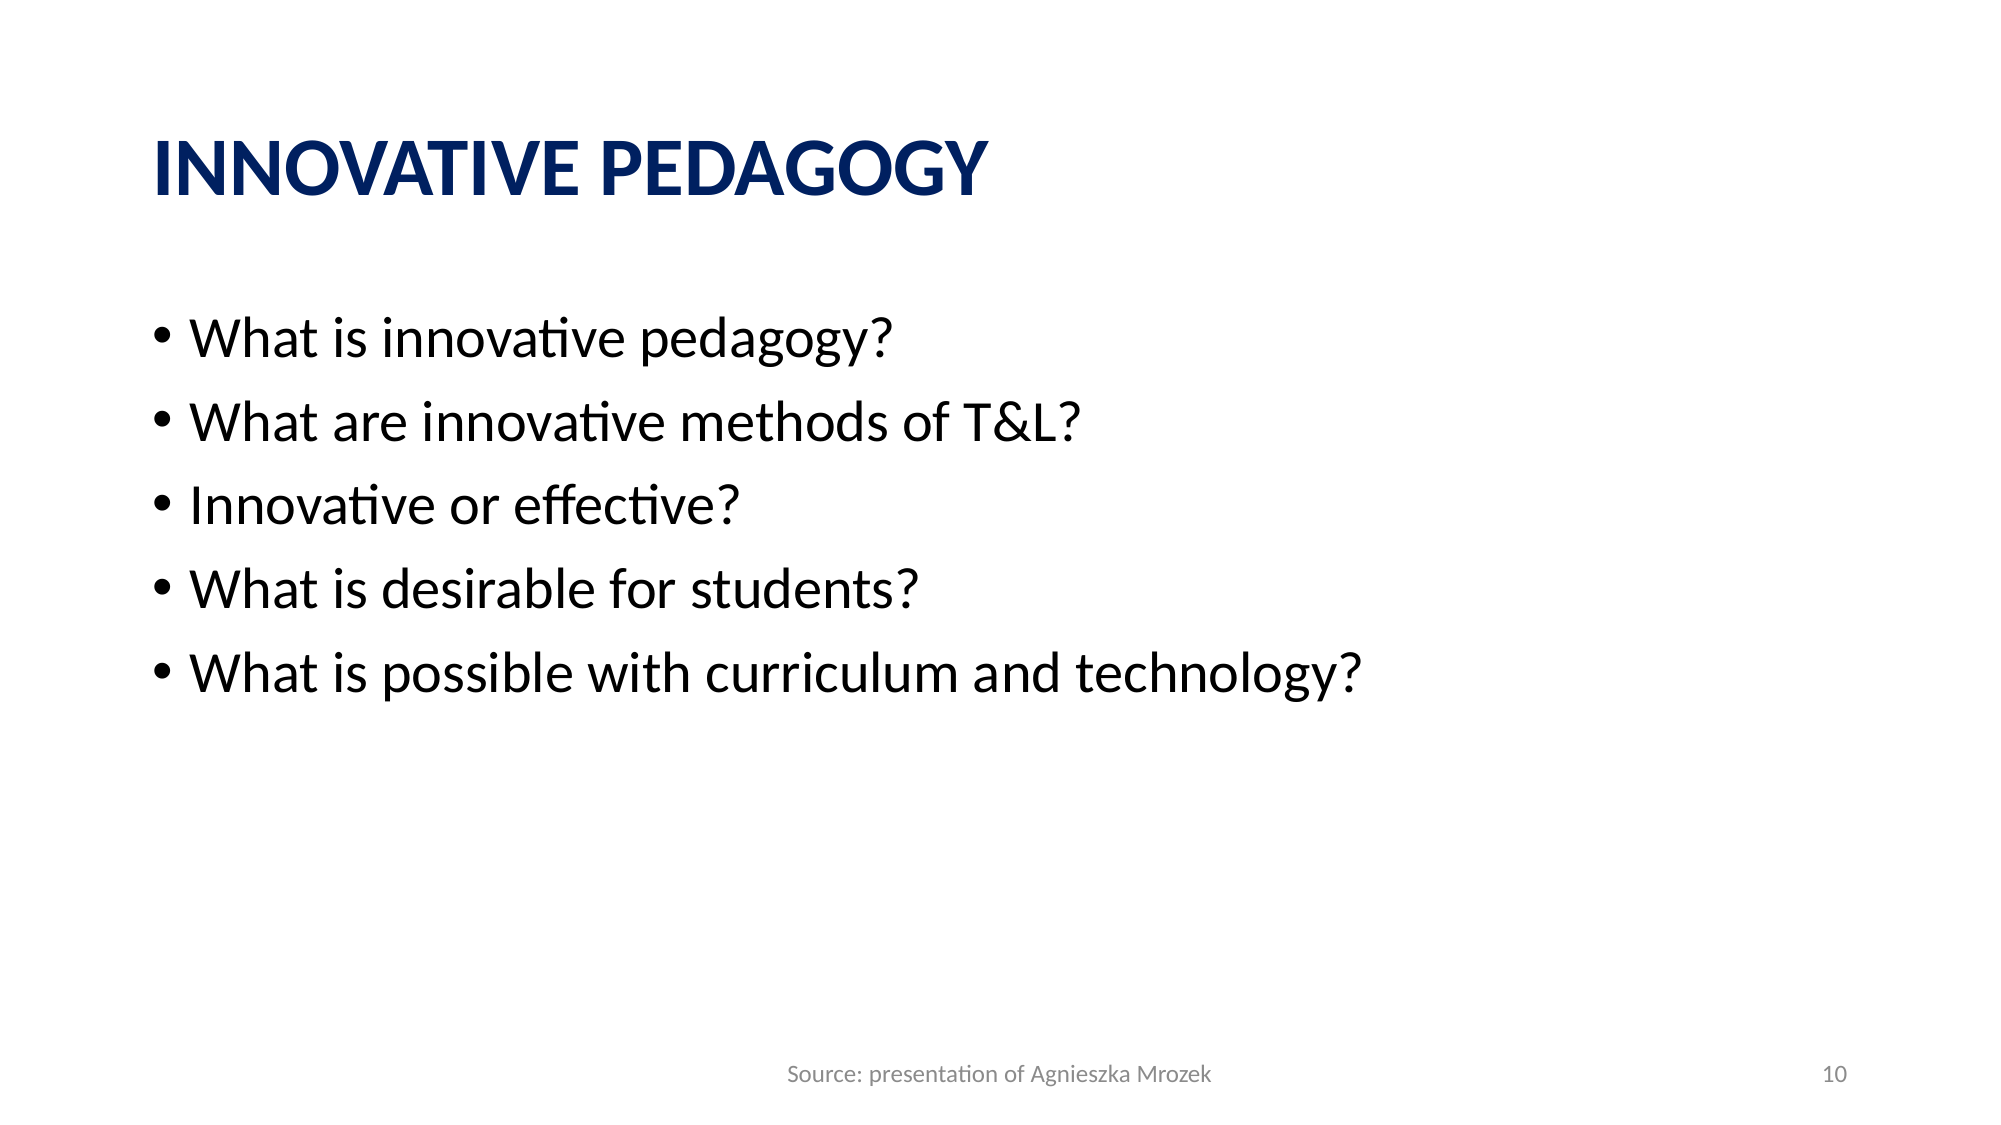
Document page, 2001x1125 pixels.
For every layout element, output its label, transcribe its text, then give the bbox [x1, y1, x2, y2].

title INNOVATIVE PEDAGOGY [137, 59, 1863, 278]
list What is innovative pedagogy? What are innovative methods of T&L? Innovative or effective? What is desirable for students? What is possible with curriculum and technology? [137, 299, 1863, 1014]
slide_number 10 [1412, 1042, 1863, 1103]
footer Source: presentation of Agnieszka Mrozek [662, 1042, 1338, 1103]
